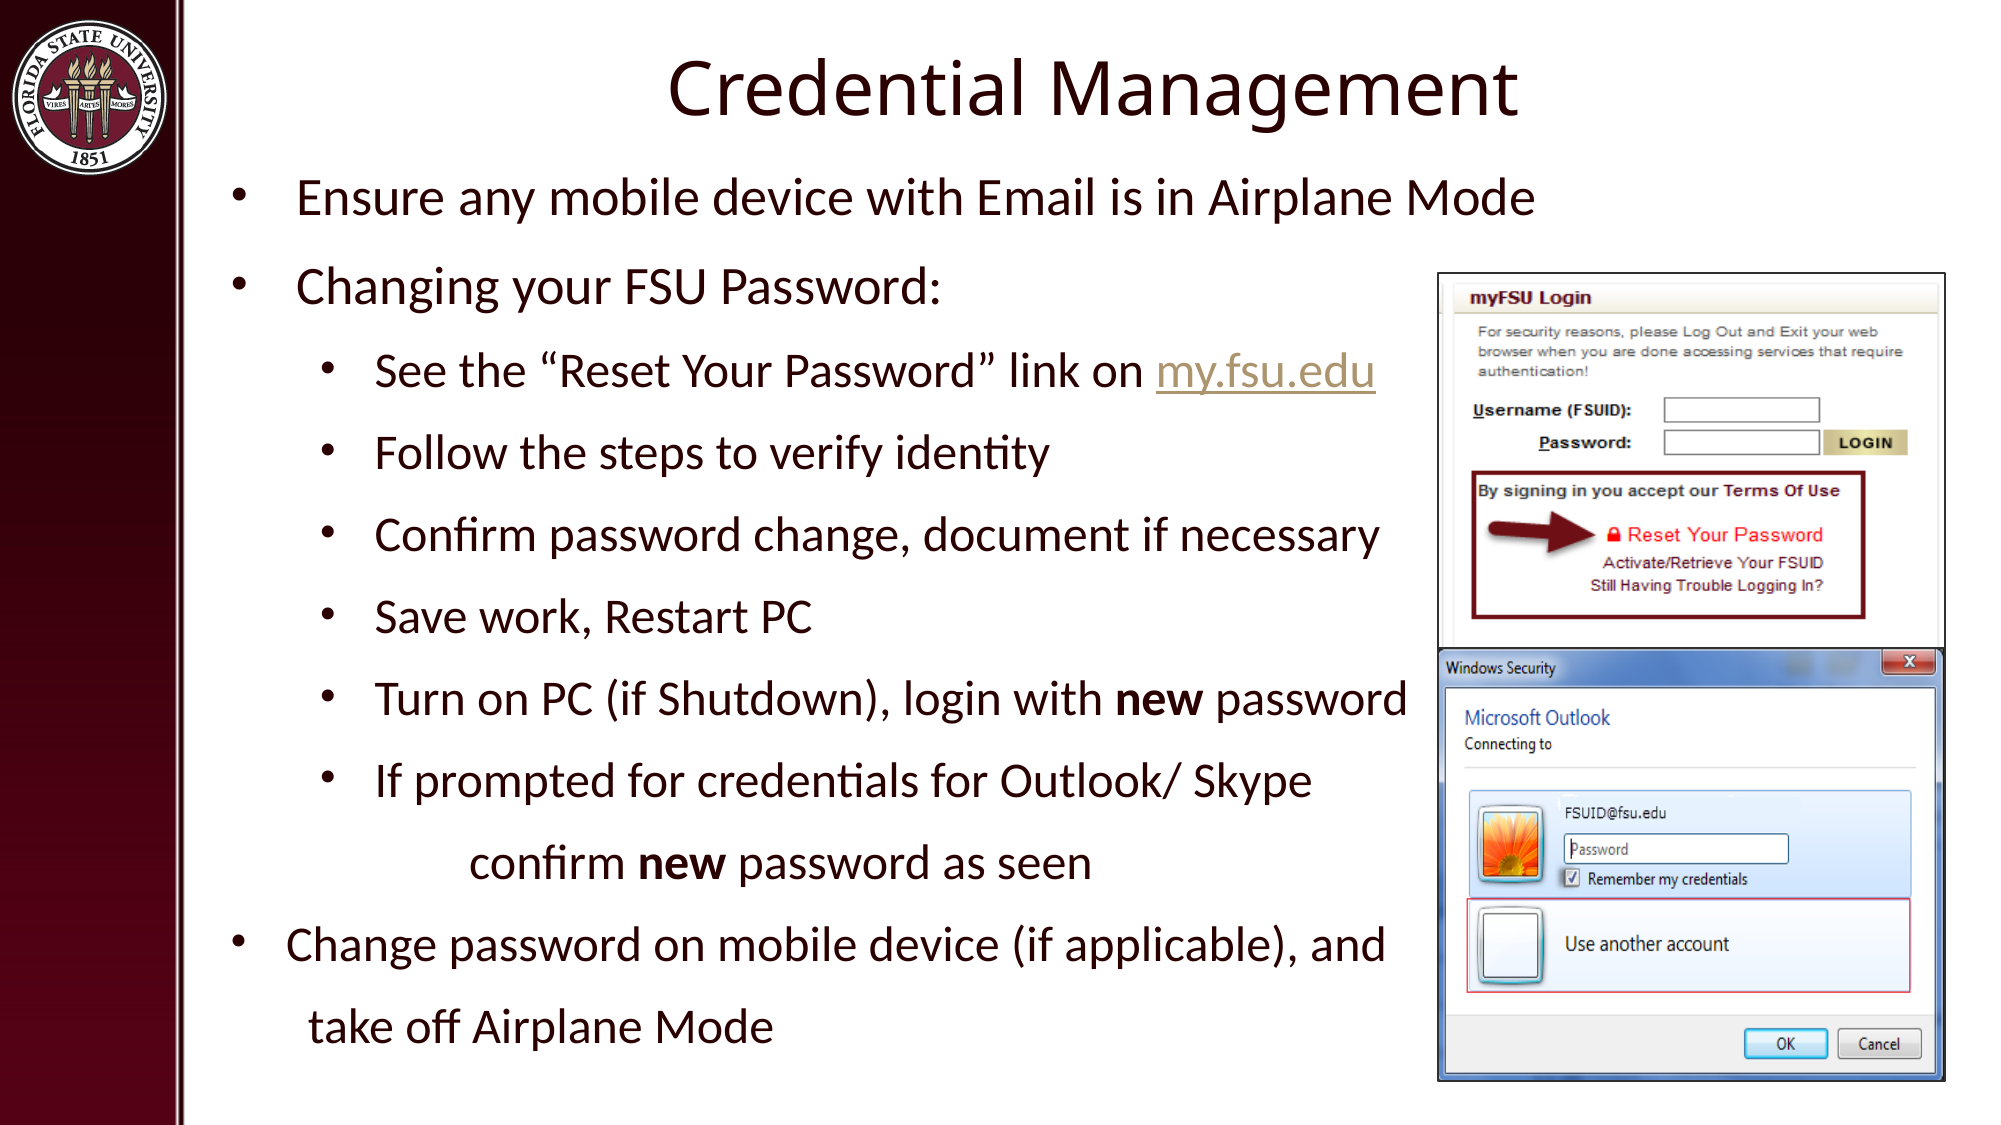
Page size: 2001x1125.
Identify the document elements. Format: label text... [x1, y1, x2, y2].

title Credential Management [208, 0, 1980, 171]
picture [1439, 273, 1945, 1081]
list Ensure any mobile device with Email is in Airplane Mode Changing your FSU Password: See the “Reset Your Password” link on my.fsu.edu Follow the steps to verify identity Confirm password change, document if necessary Save work, Restart PC Turn on PC (if Shutdown), login with new password If prompted for credentials for Outlook/ Skype confirm new password as seen Change password on mobile device (if applicable), and take off Airplane Mode [208, 138, 1944, 1104]
picture [0, 0, 2001, 1125]
